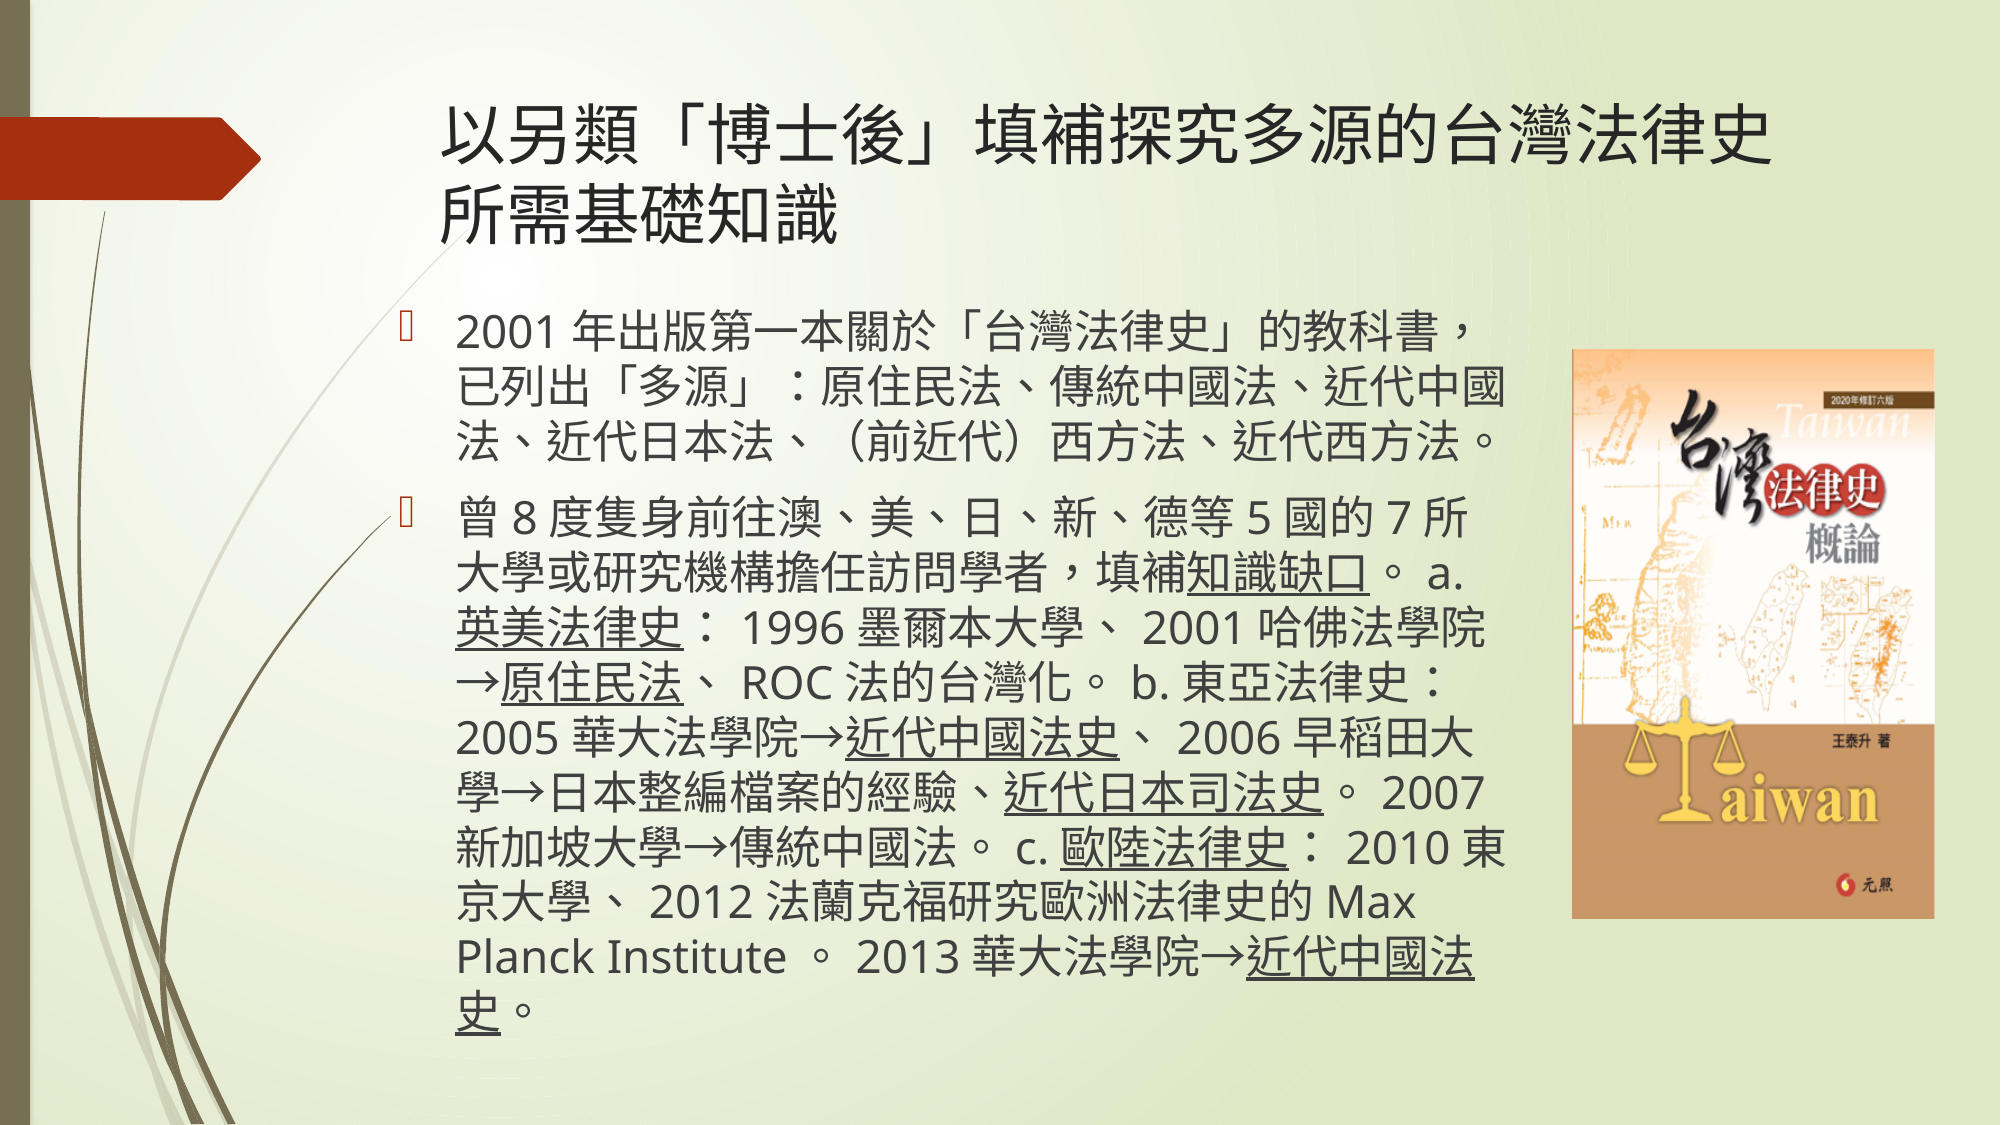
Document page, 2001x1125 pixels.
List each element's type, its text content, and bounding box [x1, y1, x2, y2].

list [1571, 349, 1935, 919]
title 以另類「博士後」填補探究多源的台灣法律史 所需基礎知識 [424, 85, 1887, 296]
list 2001年出版第一本關於「台灣法律史」的教科書，已列出「多源」：原住民法、傳統中國法、近代中國法、近代日本法、（前近代）西方法、近代西方法。 曾8度隻身前往澳、美、日、新、德等5國的7所大學或研究機構擔任訪問學者，填補知識缺口。a.英美法律史：1996墨爾本大學、2001哈佛法學院→原住民法、ROC法的台灣化。b.東亞法律史：2005華大法學院→近代中國法史、2006早稻田大學→日本整編檔案的經驗、近代日本司法史。2007新加坡大學→傳統中國法。c.歐陸法律史：2010東京大學、2012法蘭克福研究歐洲法律史的Max Planck Institute。2013華大法學院→近代中國法史。 [383, 295, 1528, 1094]
